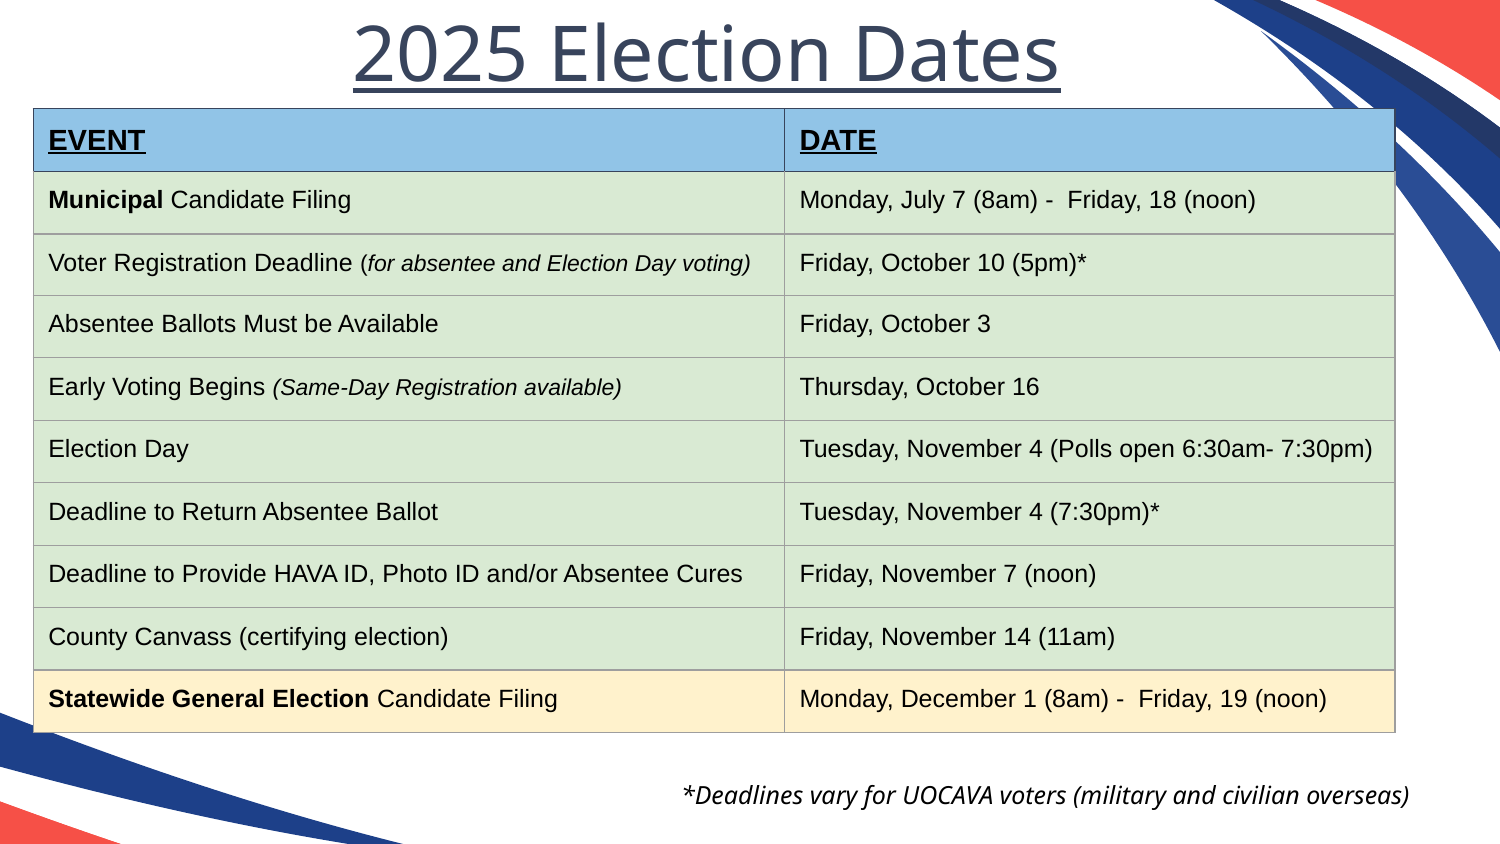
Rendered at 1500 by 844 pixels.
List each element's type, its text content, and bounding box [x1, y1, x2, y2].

table_cell Voter Registration Deadline (for absentee and Election Day voting) [34, 235, 784, 295]
text_box *Deadlines vary for UOCAVA voters (military and civilian overseas) [527, 764, 1426, 825]
table_cell Municipal Candidate Filing [34, 172, 784, 233]
table_cell Friday, October 3 [785, 296, 1394, 357]
table_header DATE [785, 109, 1394, 171]
table_header EVENT [34, 109, 784, 171]
table_cell Friday, November 14 (11am) [785, 608, 1394, 669]
table_cell Monday, December 1 (8am) - Friday, 19 (noon) [785, 671, 1394, 732]
table_cell Election Day [34, 421, 784, 482]
table_cell Tuesday, November 4 (Polls open 6:30am- 7:30pm) [785, 421, 1394, 482]
table_cell Deadline to Provide HAVA ID, Photo ID and/or Absentee Cures [34, 546, 784, 607]
text_box 2025 Election Dates [184, 0, 1230, 113]
table_cell Thursday, October 16 [785, 358, 1394, 420]
table_cell Tuesday, November 4 (7:30pm)* [785, 483, 1394, 545]
table_cell Absentee Ballots Must be Available [34, 296, 784, 357]
table_cell Statewide General Election Candidate Filing [34, 671, 784, 732]
table_cell Friday, November 7 (noon) [785, 546, 1394, 607]
table_cell Monday, July 7 (8am) - Friday, 18 (noon) [785, 172, 1394, 233]
table_cell Deadline to Return Absentee Ballot [34, 483, 784, 545]
table_cell County Canvass (certifying election) [34, 608, 784, 669]
table_cell Early Voting Begins (Same-Day Registration available) [34, 358, 784, 420]
table_cell Friday, October 10 (5pm)* [785, 235, 1394, 295]
